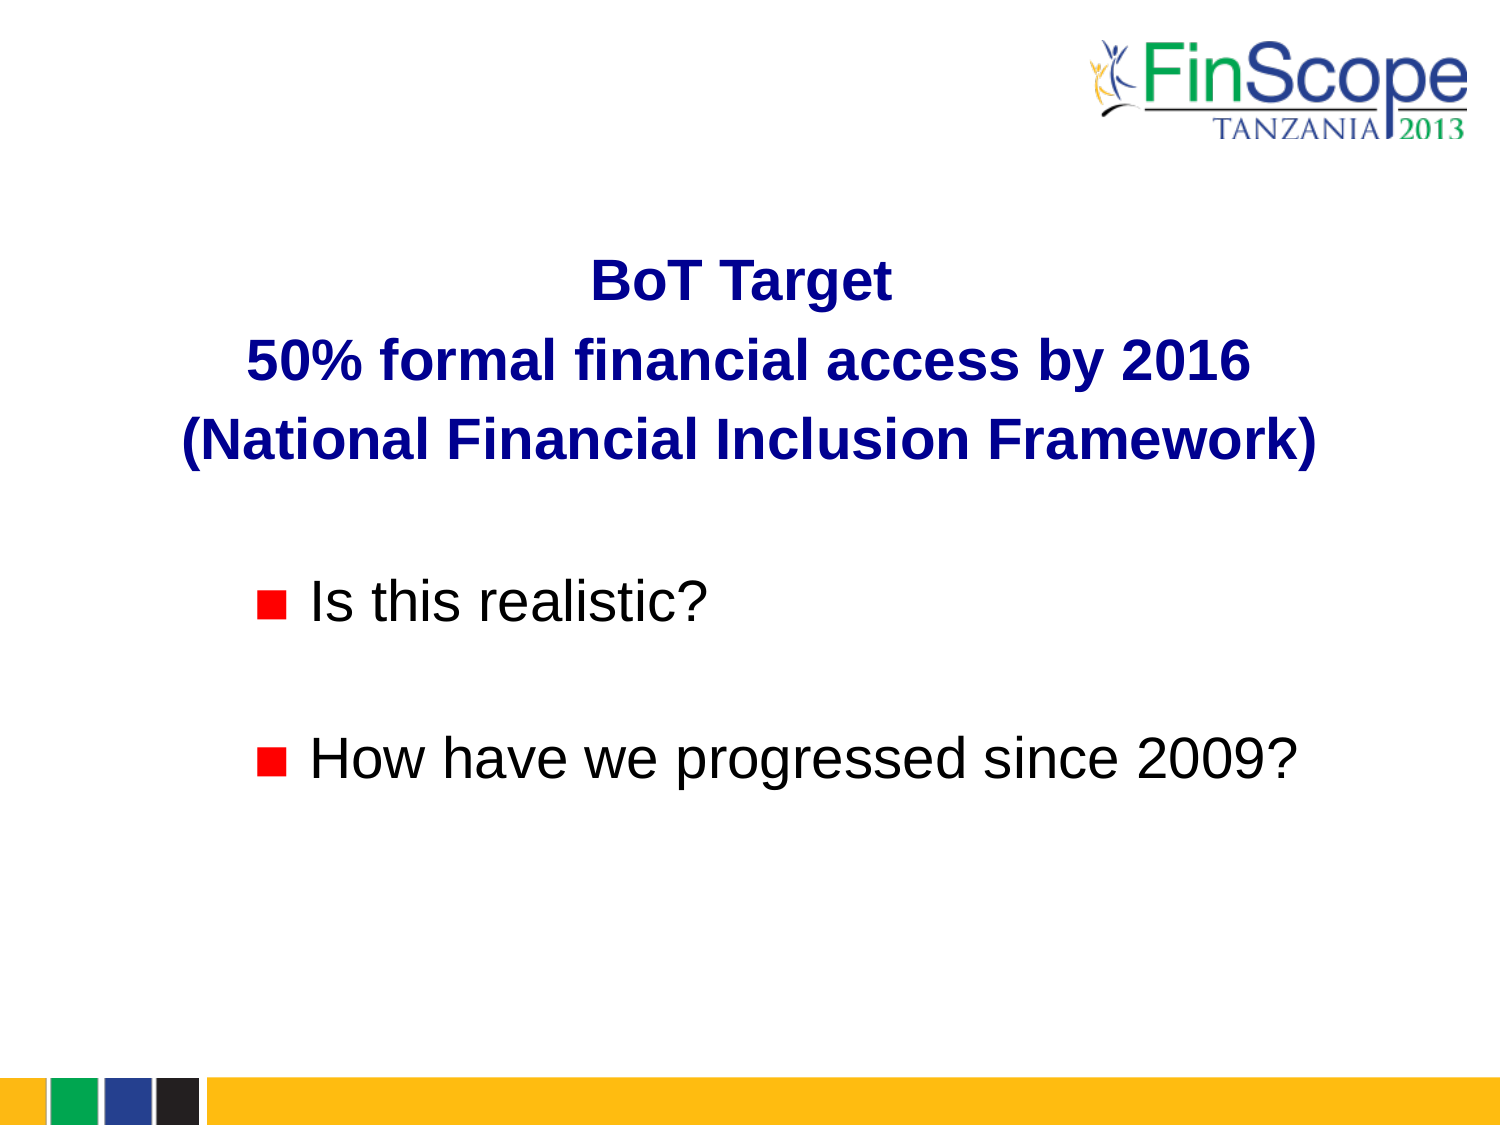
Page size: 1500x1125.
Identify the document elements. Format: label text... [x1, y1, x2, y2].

text_box BoT Target 50% formal financial access by 2016 (National Financial Inclusion Framework) [0, 234, 1500, 479]
text_box [207, 1077, 1500, 1125]
text_box Is this realistic? How have we progressed since 2009? [172, 555, 1347, 798]
picture [1089, 40, 1468, 139]
picture [0, 1078, 200, 1125]
